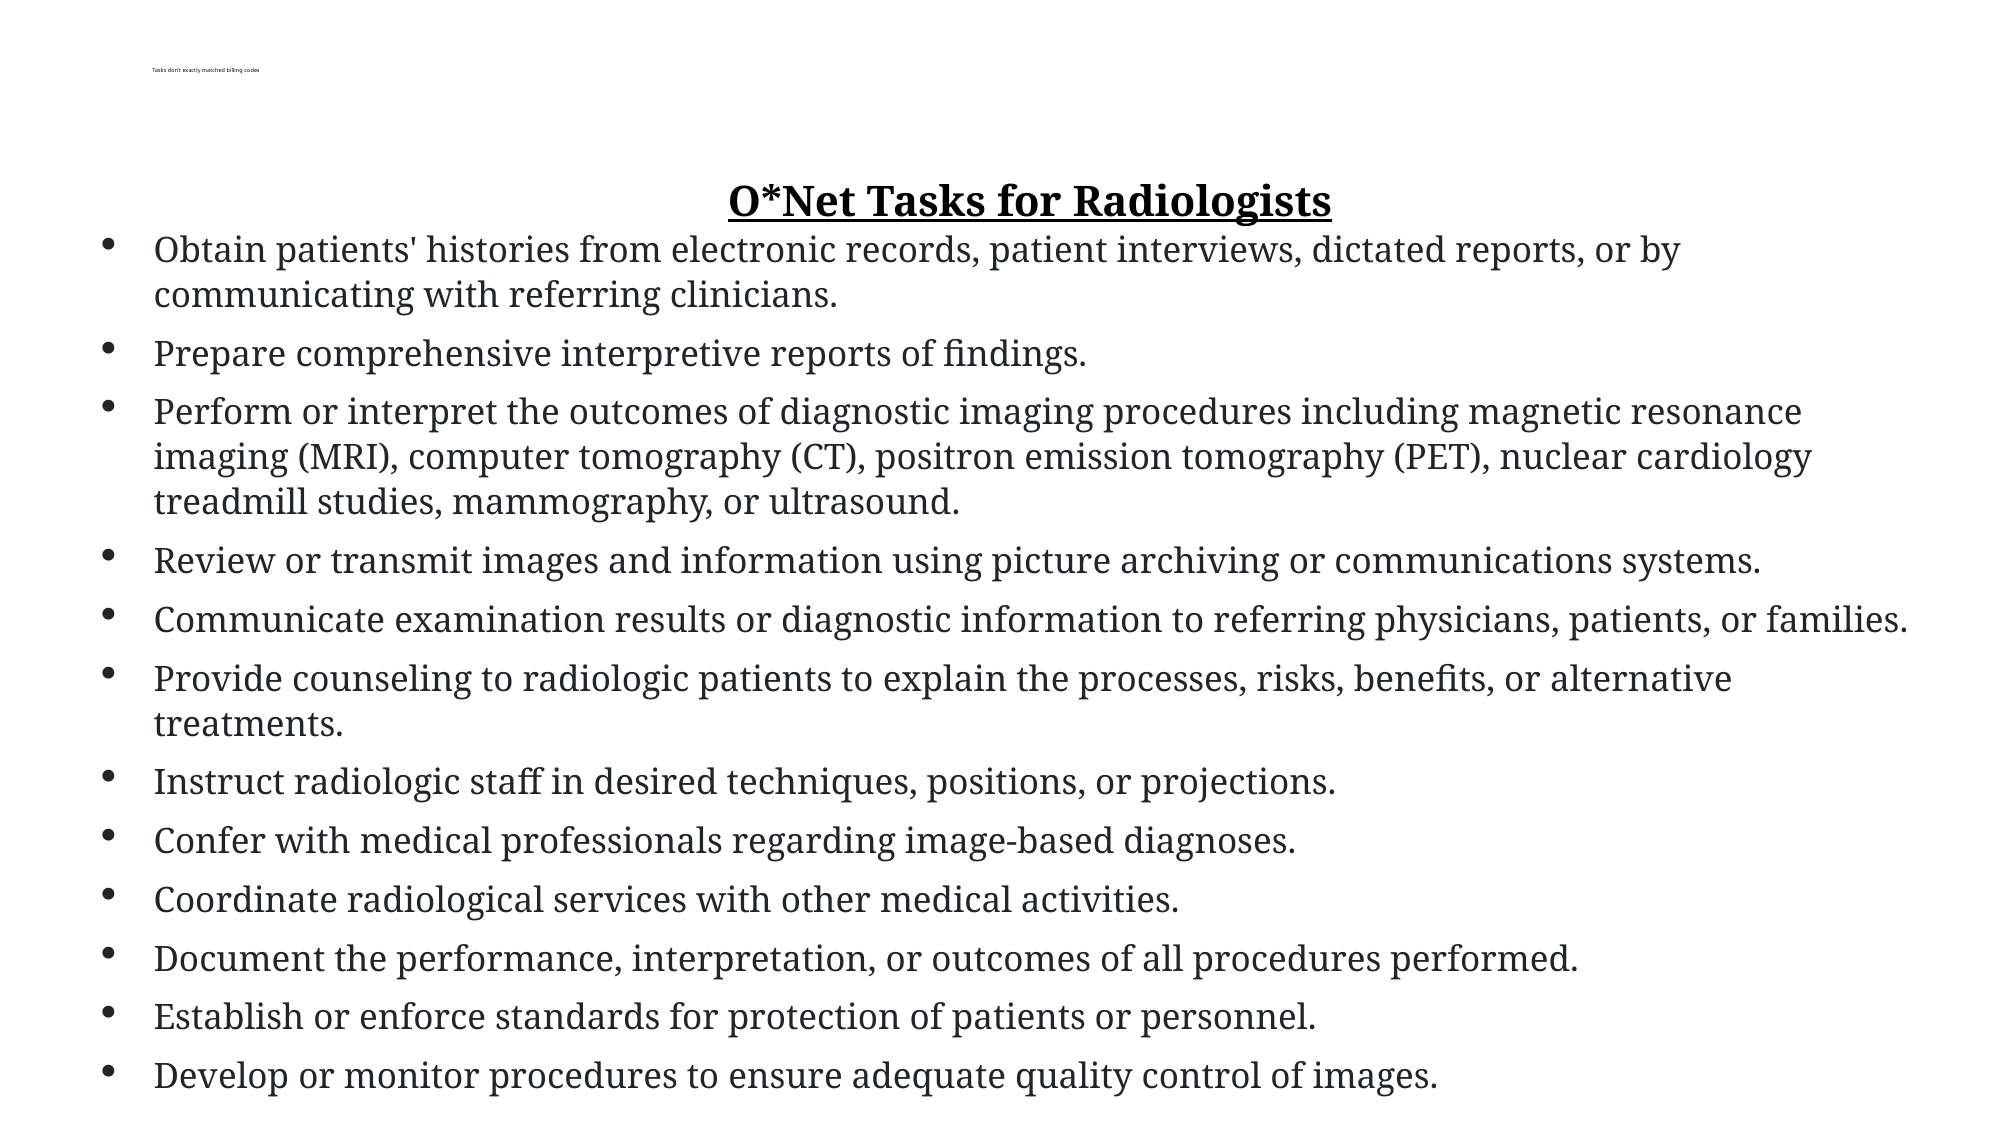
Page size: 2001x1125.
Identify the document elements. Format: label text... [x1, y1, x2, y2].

title Tasks don’t exactly matched billing codes [137, 59, 1863, 82]
list O*Net Tasks for Radiologists Obtain patients' histories from electronic records, patient interviews, dictated reports, or by communicating with referring clinicians. Prepare comprehensive interpretive reports of findings. Perform or interpret the outcomes of diagnostic imaging procedures including magnetic resonance imaging (MRI), computer tomography (CT), positron emission tomography (PET), nuclear cardiology treadmill studies, mammography, or ultrasound. Review or transmit images and information using picture archiving or communications systems. Communicate examination results or diagnostic information to referring physicians, patients, or families. Provide counseling to radiologic patients to explain the processes, risks, benefits, or alternative treatments. Instruct radiologic staff in desired techniques, positions, or projections. Confer with medical professionals regarding image-based diagnoses. Coordinate radiological services with other medical activities. Document the performance, interpretation, or outcomes of all procedures performed. Establish or enforce standards for protection of patients or personnel. Develop or monitor procedures to ensure adequate quality control of images. [87, 163, 1939, 1125]
